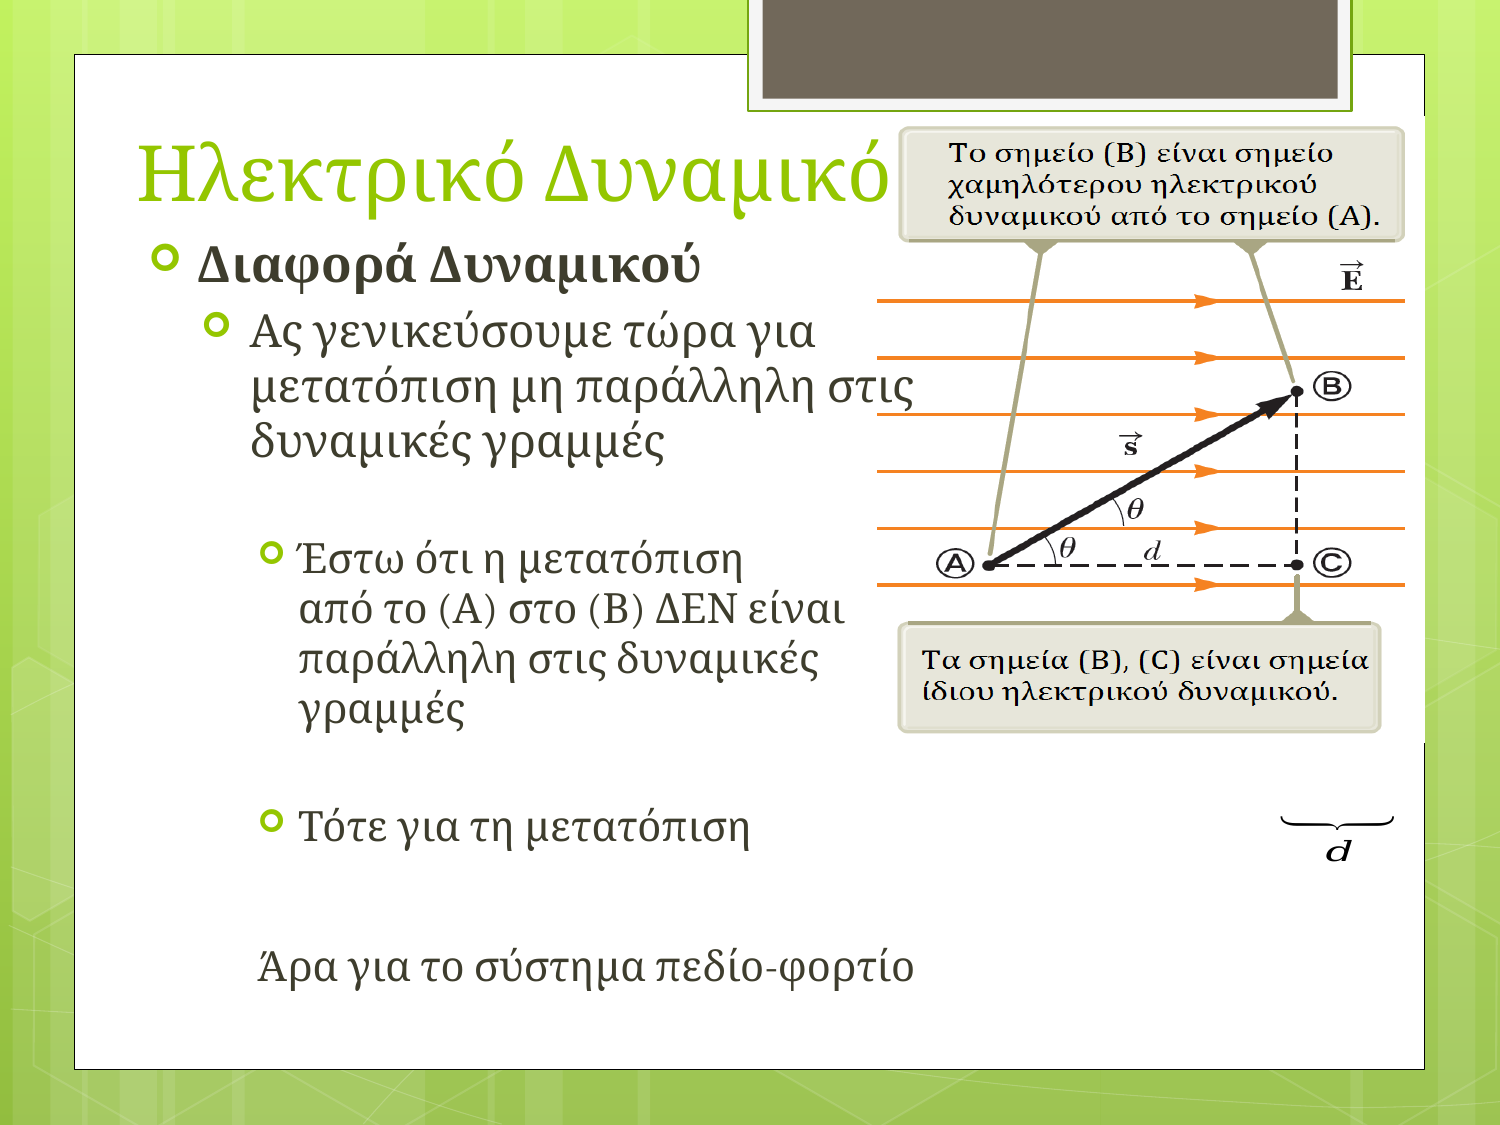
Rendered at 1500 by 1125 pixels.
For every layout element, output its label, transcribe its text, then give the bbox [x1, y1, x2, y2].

title Ηλεκτρικό Δυναμικό [121, 116, 861, 225]
picture [862, 116, 1426, 743]
